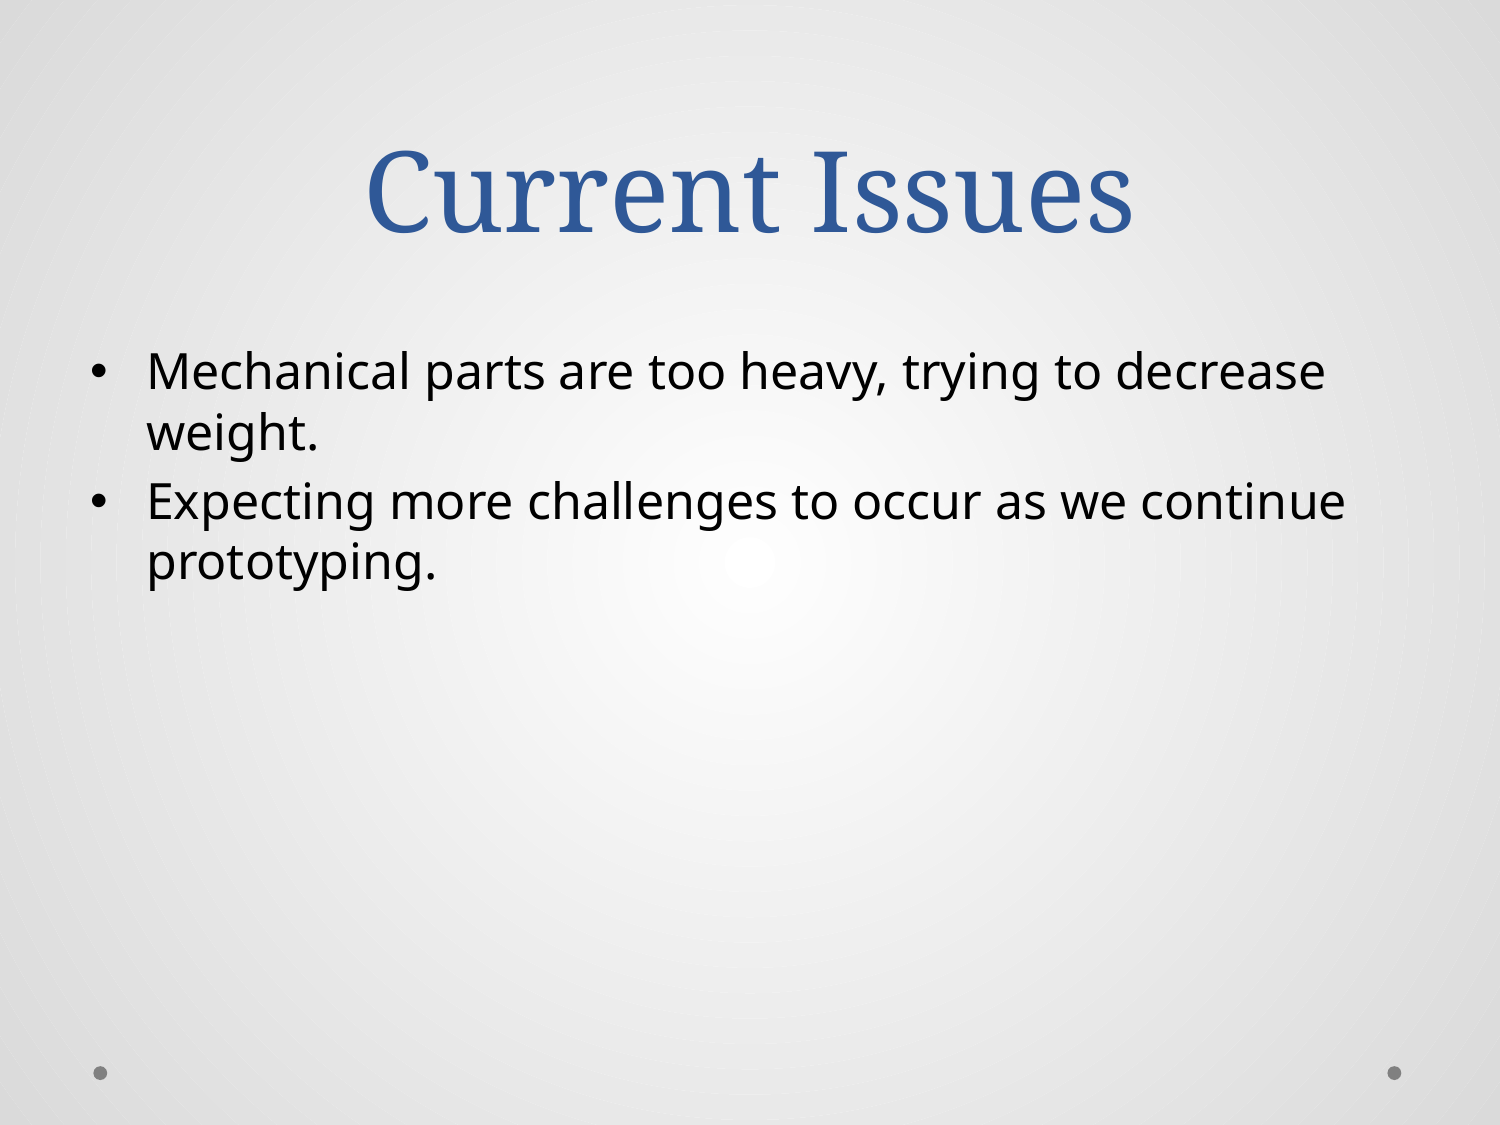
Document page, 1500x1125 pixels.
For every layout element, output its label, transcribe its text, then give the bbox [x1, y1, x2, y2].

list Mechanical parts are too heavy, trying to decrease weight. Expecting more challenges to occur as we continue prototyping. [75, 262, 1425, 1005]
title Current Issues [75, 0, 1425, 262]
